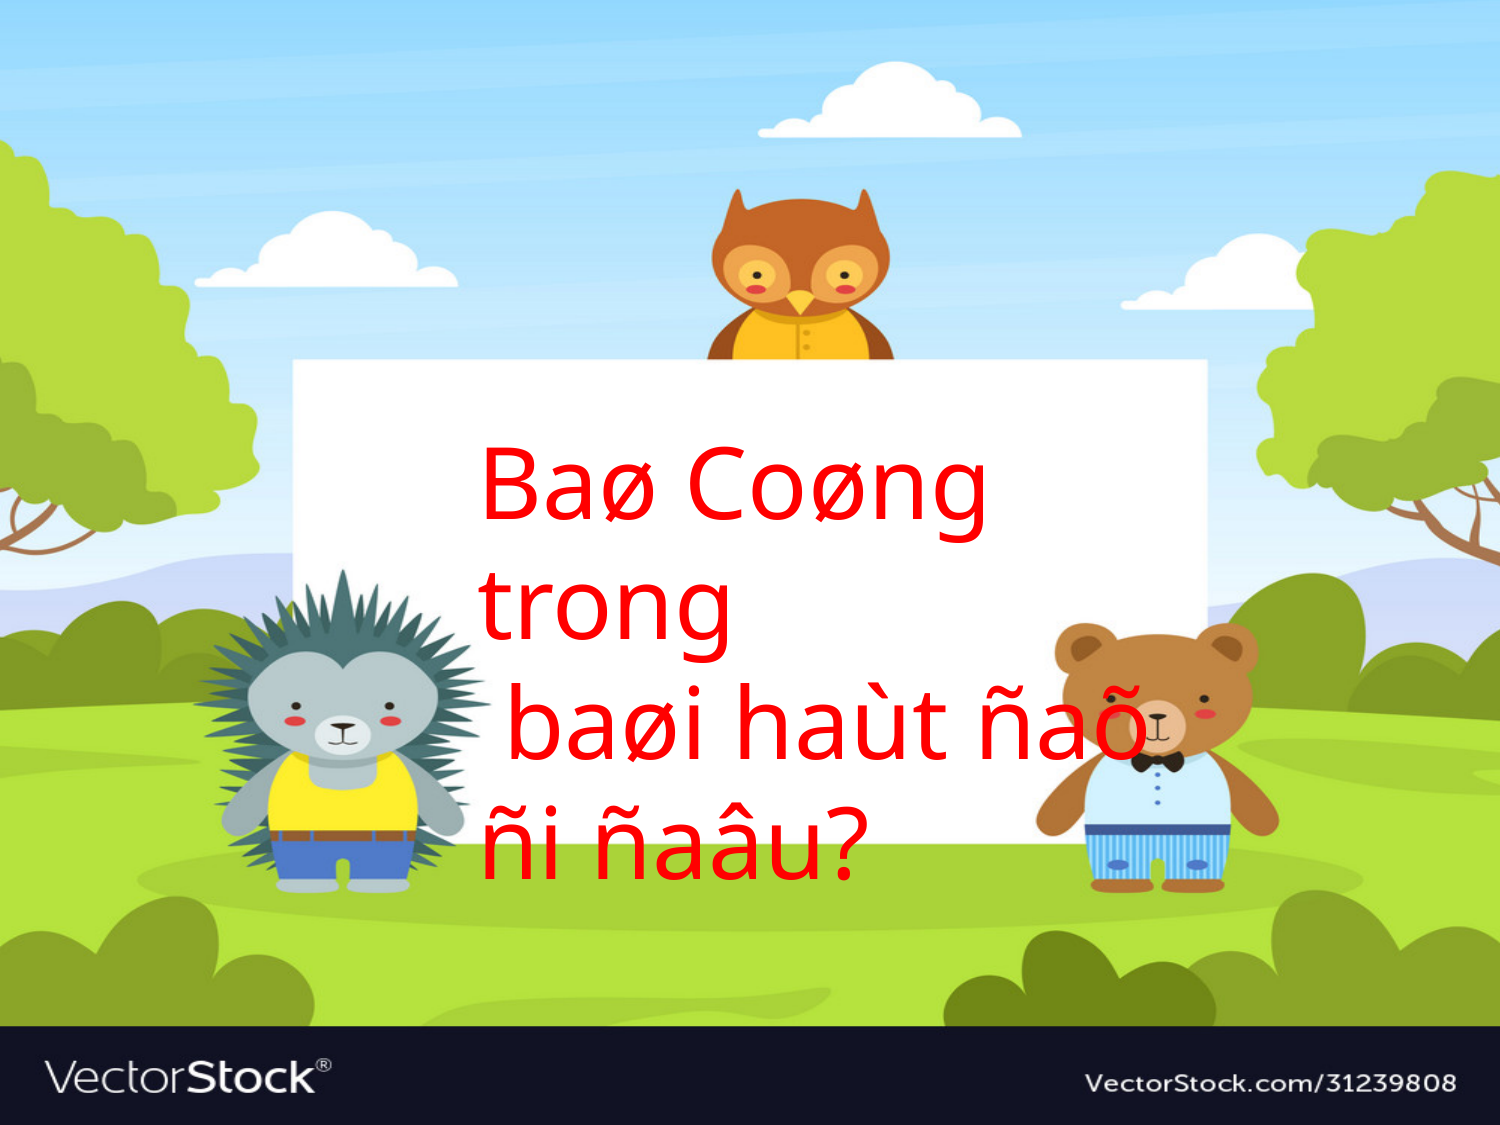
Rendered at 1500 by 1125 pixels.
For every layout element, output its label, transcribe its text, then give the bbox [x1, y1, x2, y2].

text_box Baø Coøng trong baøi haùt ñaõ ñi ñaâu? [462, 412, 1275, 907]
picture [0, 0, 1500, 1125]
